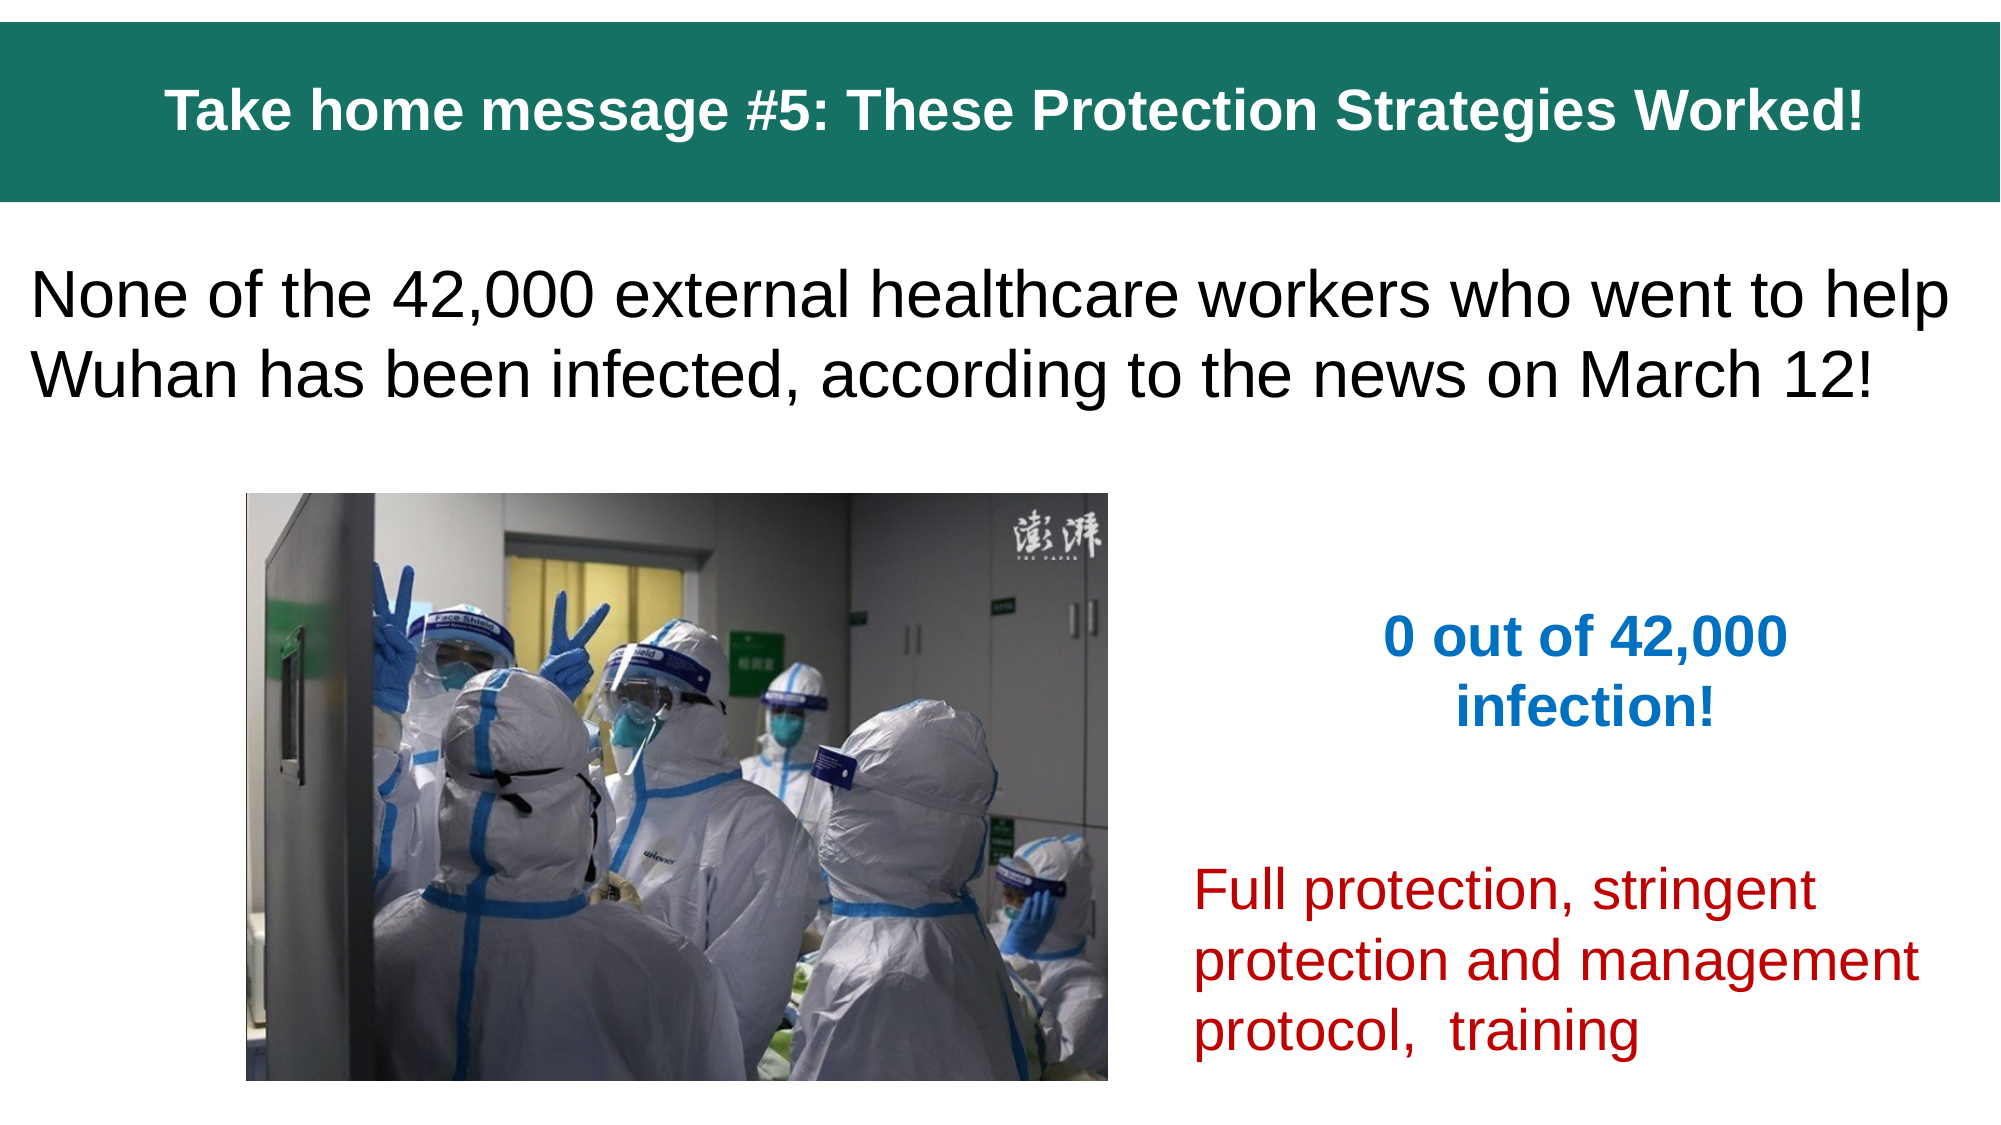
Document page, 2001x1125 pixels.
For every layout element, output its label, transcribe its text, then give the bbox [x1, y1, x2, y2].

picture [246, 493, 1108, 1081]
text_box 0 out of 42,000 infection! [1272, 590, 1900, 746]
text_box Full protection, stringent protection and management protocol, training [1178, 844, 2000, 1069]
list None of the 42,000 external healthcare workers who went to help Wuhan has been infected, according to the news on March 12! [15, 243, 1981, 494]
title Take home message #5: These Protection Strategies Worked! [0, 22, 2000, 203]
